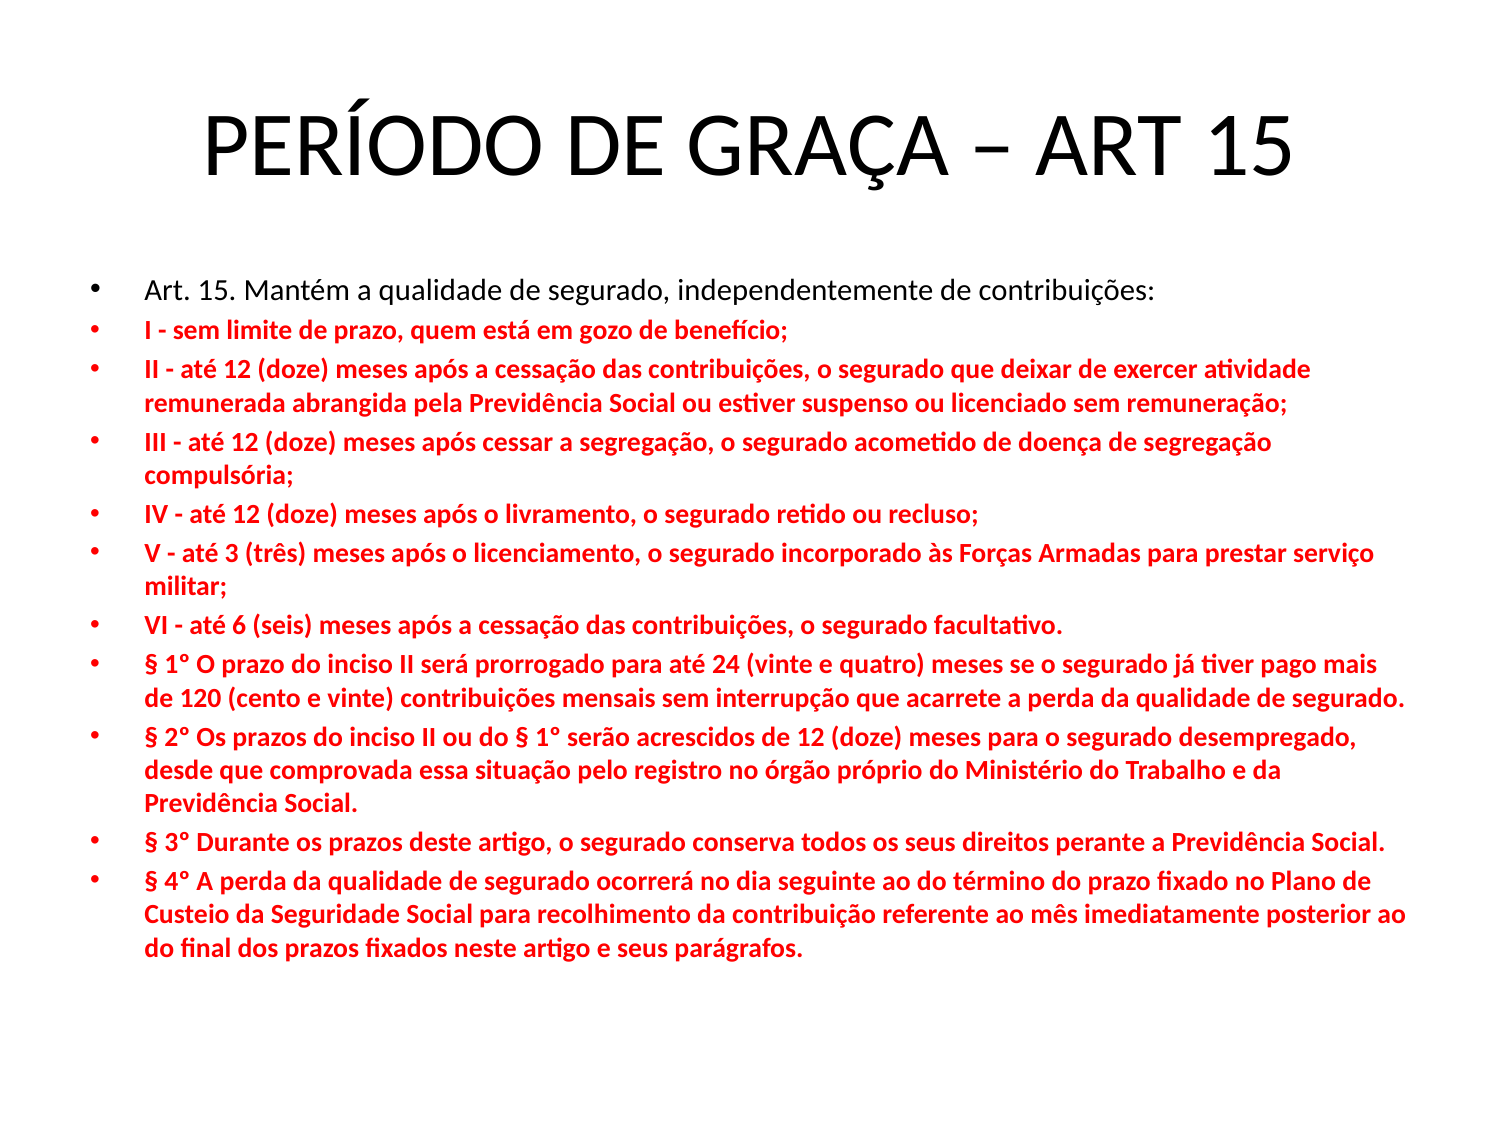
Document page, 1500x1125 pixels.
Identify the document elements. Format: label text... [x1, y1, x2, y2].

title PERÍODO DE GRAÇA – ART 15 [75, 45, 1425, 233]
list Art. 15. Mantém a qualidade de segurado, independentemente de contribuições: I - sem limite de prazo, quem está em gozo de benefício; II - até 12 (doze) meses após a cessação das contribuições, o segurado que deixar de exercer atividade remunerada abrangida pela Previdência Social ou estiver suspenso ou licenciado sem remuneração; III - até 12 (doze) meses após cessar a segregação, o segurado acometido de doença de segregação compulsória; IV - até 12 (doze) meses após o livramento, o segurado retido ou recluso; V - até 3 (três) meses após o licenciamento, o segurado incorporado às Forças Armadas para prestar serviço militar; VI - até 6 (seis) meses após a cessação das contribuições, o segurado facultativo. § 1º O prazo do inciso II será prorrogado para até 24 (vinte e quatro) meses se o segurado já tiver pago mais de 120 (cento e vinte) contribuições mensais sem interrupção que acarrete a perda da qualidade de segurado. § 2º Os prazos do inciso II ou do § 1º serão acrescidos de 12 (doze) meses para o segurado desempregado, desde que comprovada essa situação pelo registro no órgão próprio do Ministério do Trabalho e da Previdência Social. § 3º Durante os prazos deste artigo, o segurado conserva todos os seus direitos perante a Previdência Social. § 4º A perda da qualidade de segurado ocorrerá no dia seguinte ao do término do prazo fixado no Plano de Custeio da Seguridade Social para recolhimento da contribuição referente ao mês imediatamente posterior ao do final dos prazos fixados neste artigo e seus parágrafos. [75, 262, 1425, 1005]
